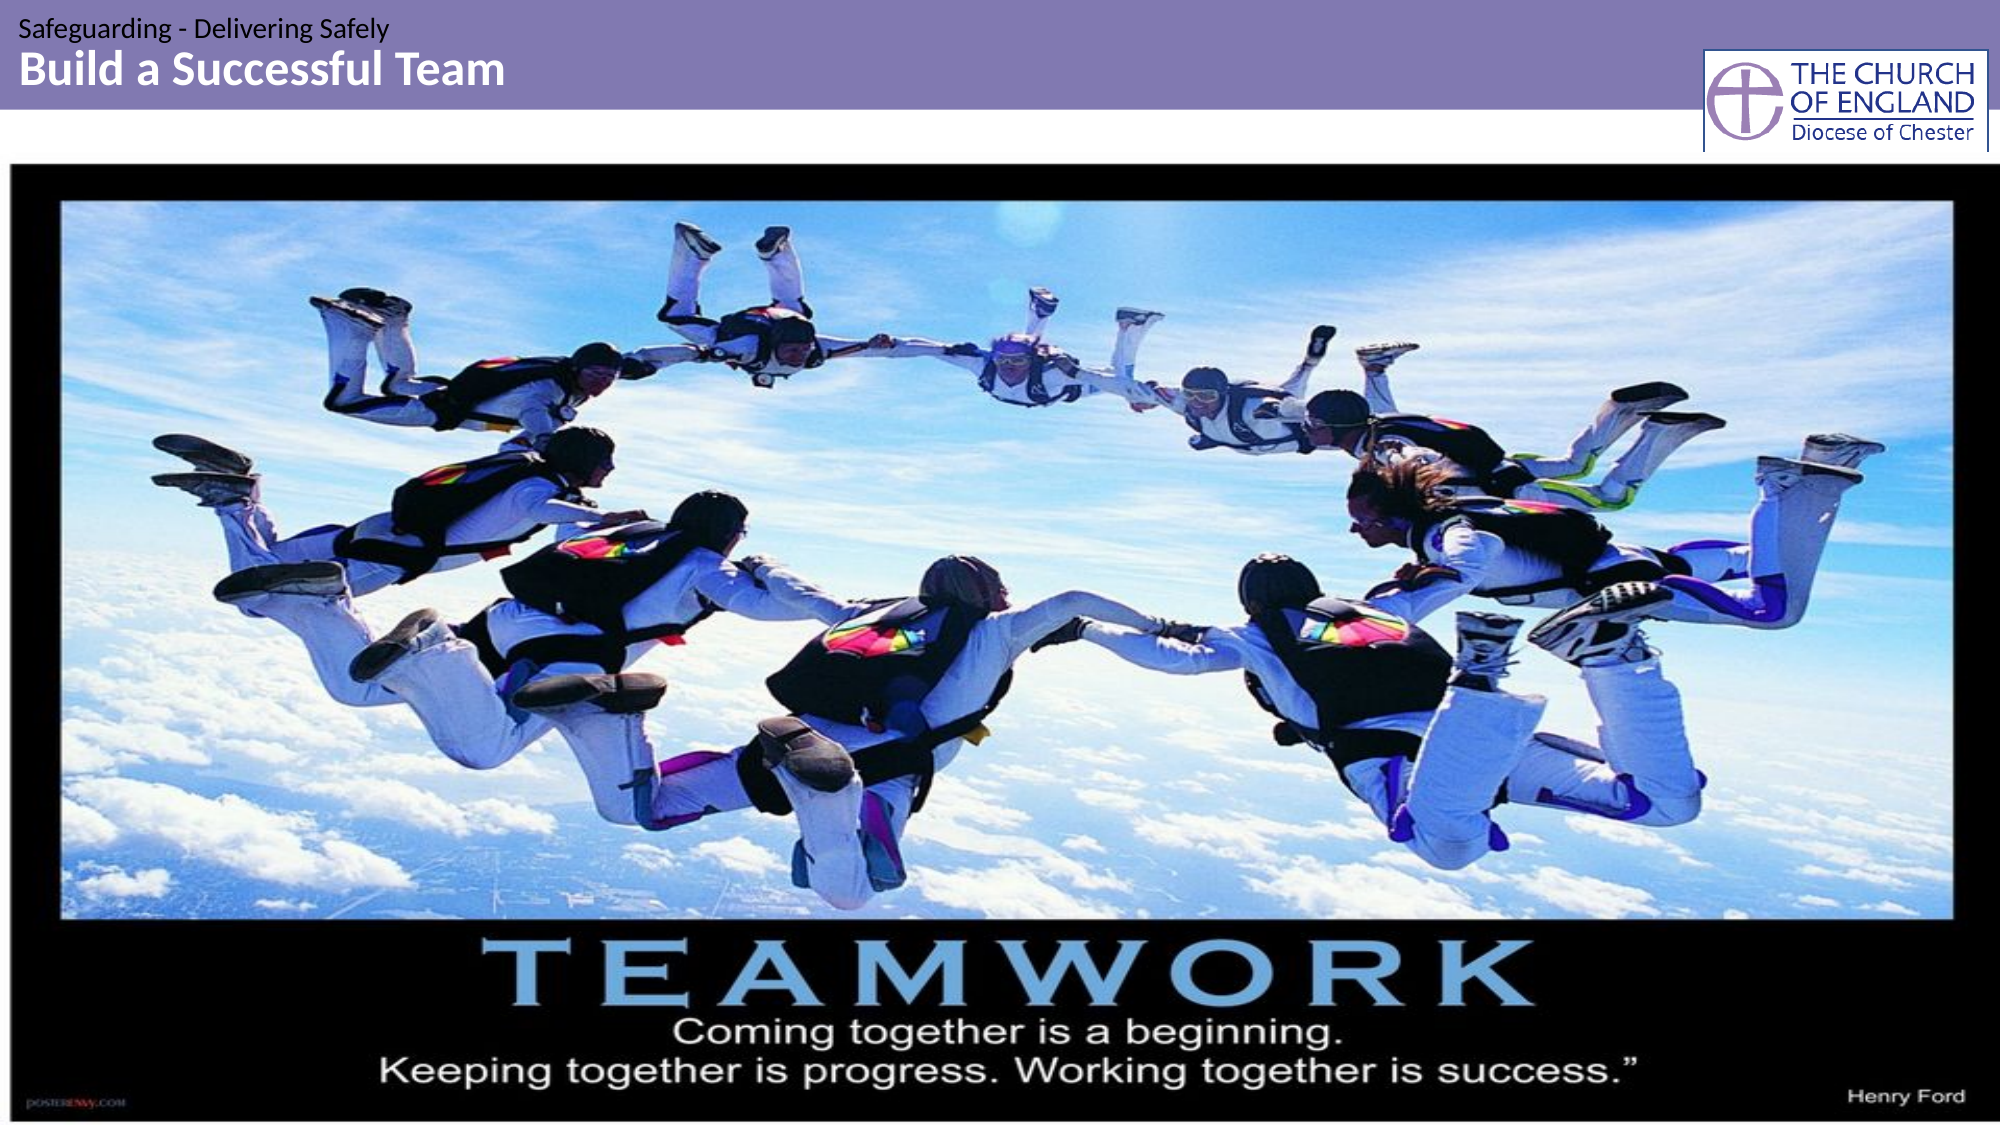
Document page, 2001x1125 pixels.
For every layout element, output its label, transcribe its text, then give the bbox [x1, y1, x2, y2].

text_box Safeguarding - Delivering Safely [14, 5, 395, 37]
text_box Build a Successful Team [14, 37, 511, 101]
picture [0, 152, 2000, 1125]
picture [1704, 59, 1977, 143]
text_box [0, 0, 2000, 110]
text_box [1703, 49, 1989, 152]
